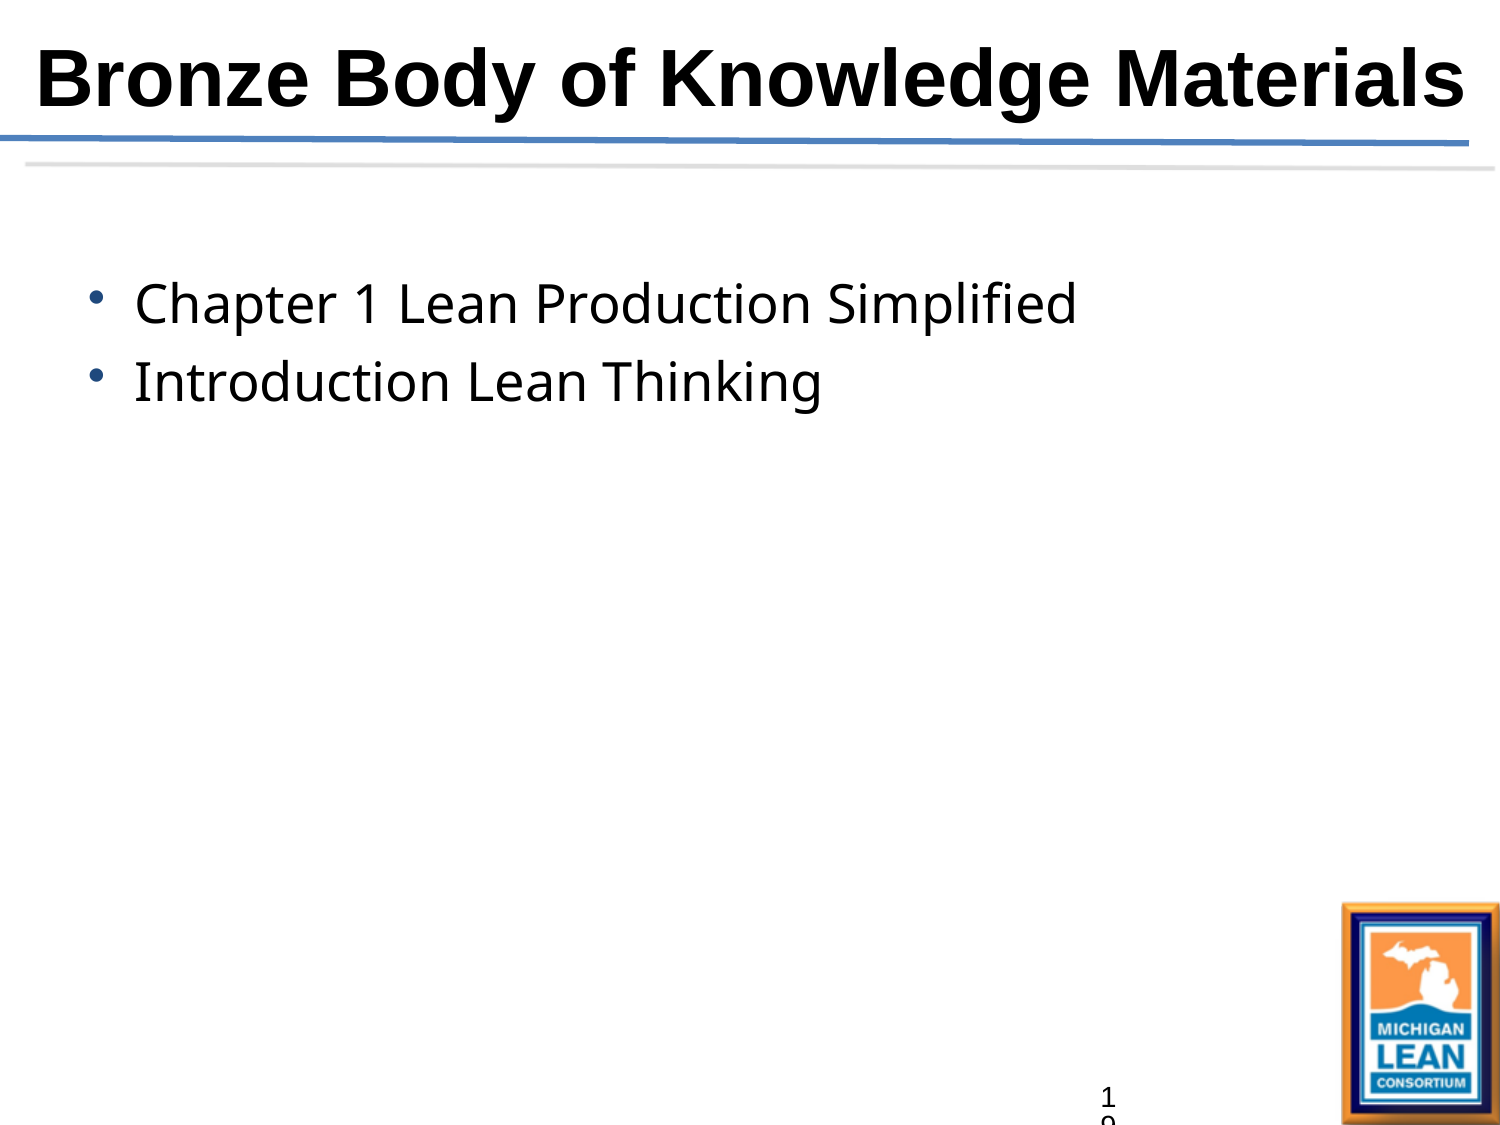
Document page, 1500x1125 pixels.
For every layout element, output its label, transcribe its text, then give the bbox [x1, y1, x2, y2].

list Chapter 1 Lean Production Simplified Introduction Lean Thinking [75, 262, 1425, 1005]
text_box Bronze Body of Knowledge Materials [20, 17, 1500, 131]
picture [1327, 889, 1500, 1125]
slide_number 19 [1025, 1075, 1123, 1113]
picture [1378, 1023, 1464, 1035]
